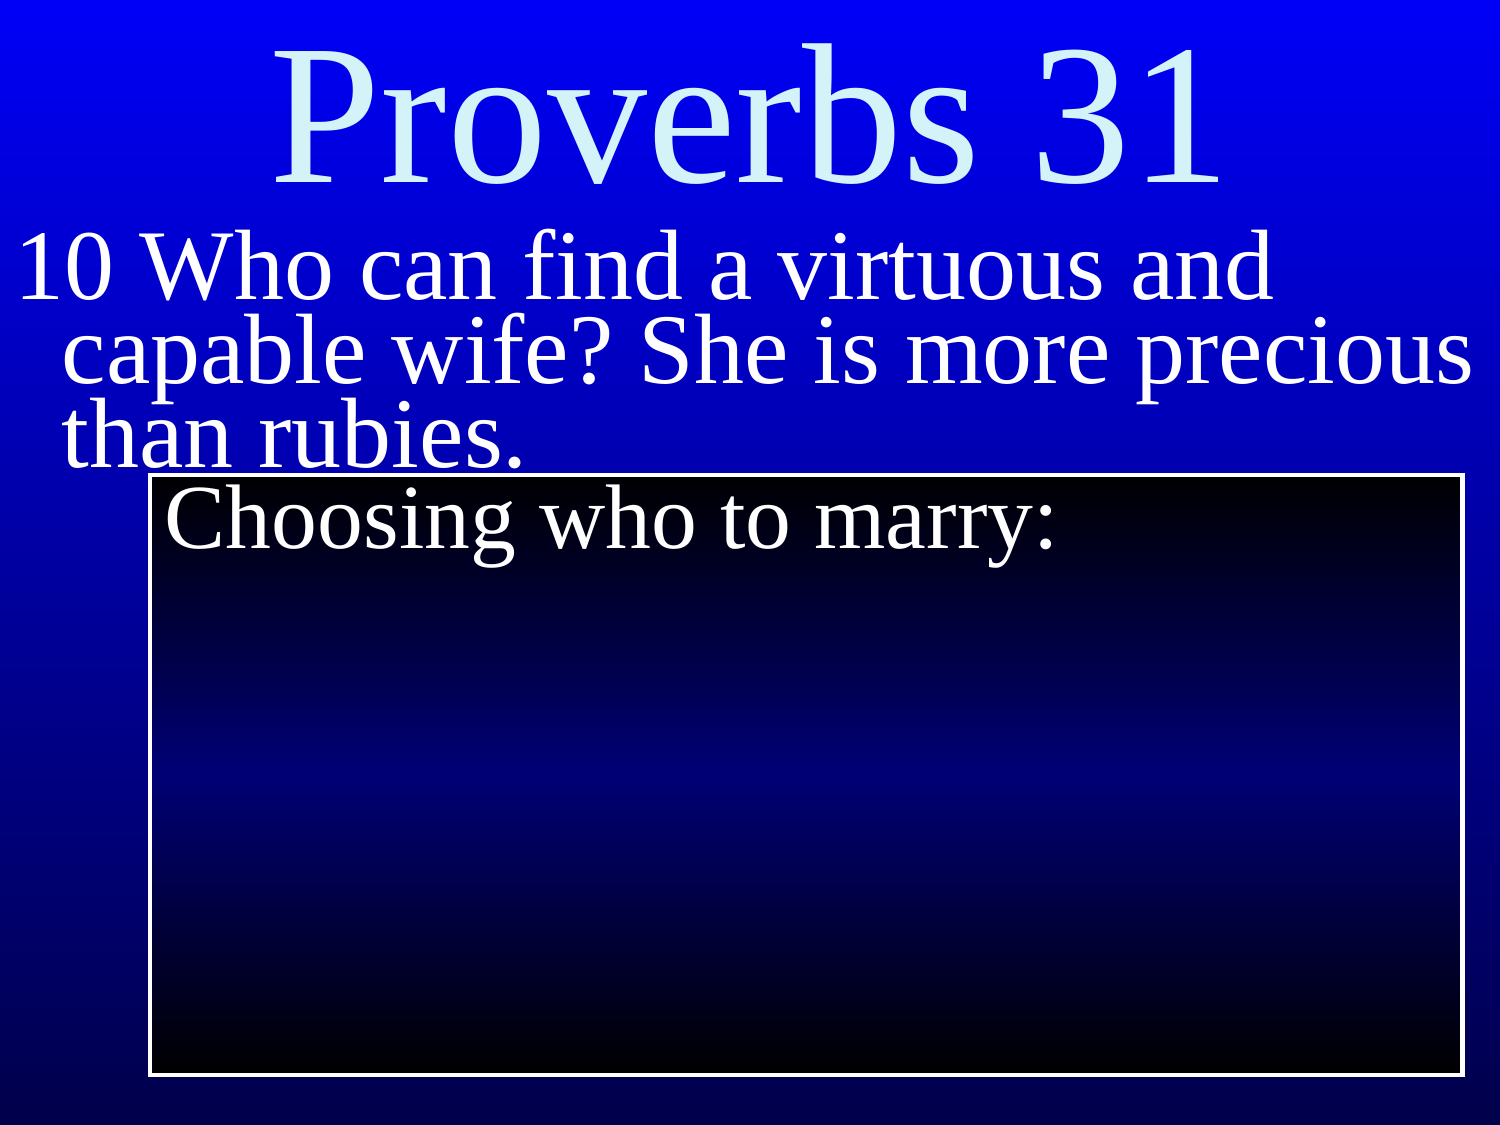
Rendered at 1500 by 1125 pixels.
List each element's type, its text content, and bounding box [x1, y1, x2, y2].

list 10 Who can find a virtuous and capable wife? She is more precious than rubies. [0, 251, 1500, 1026]
title Proverbs 31 [0, 0, 1500, 251]
text_box Choosing who to marry: [150, 474, 1463, 1075]
